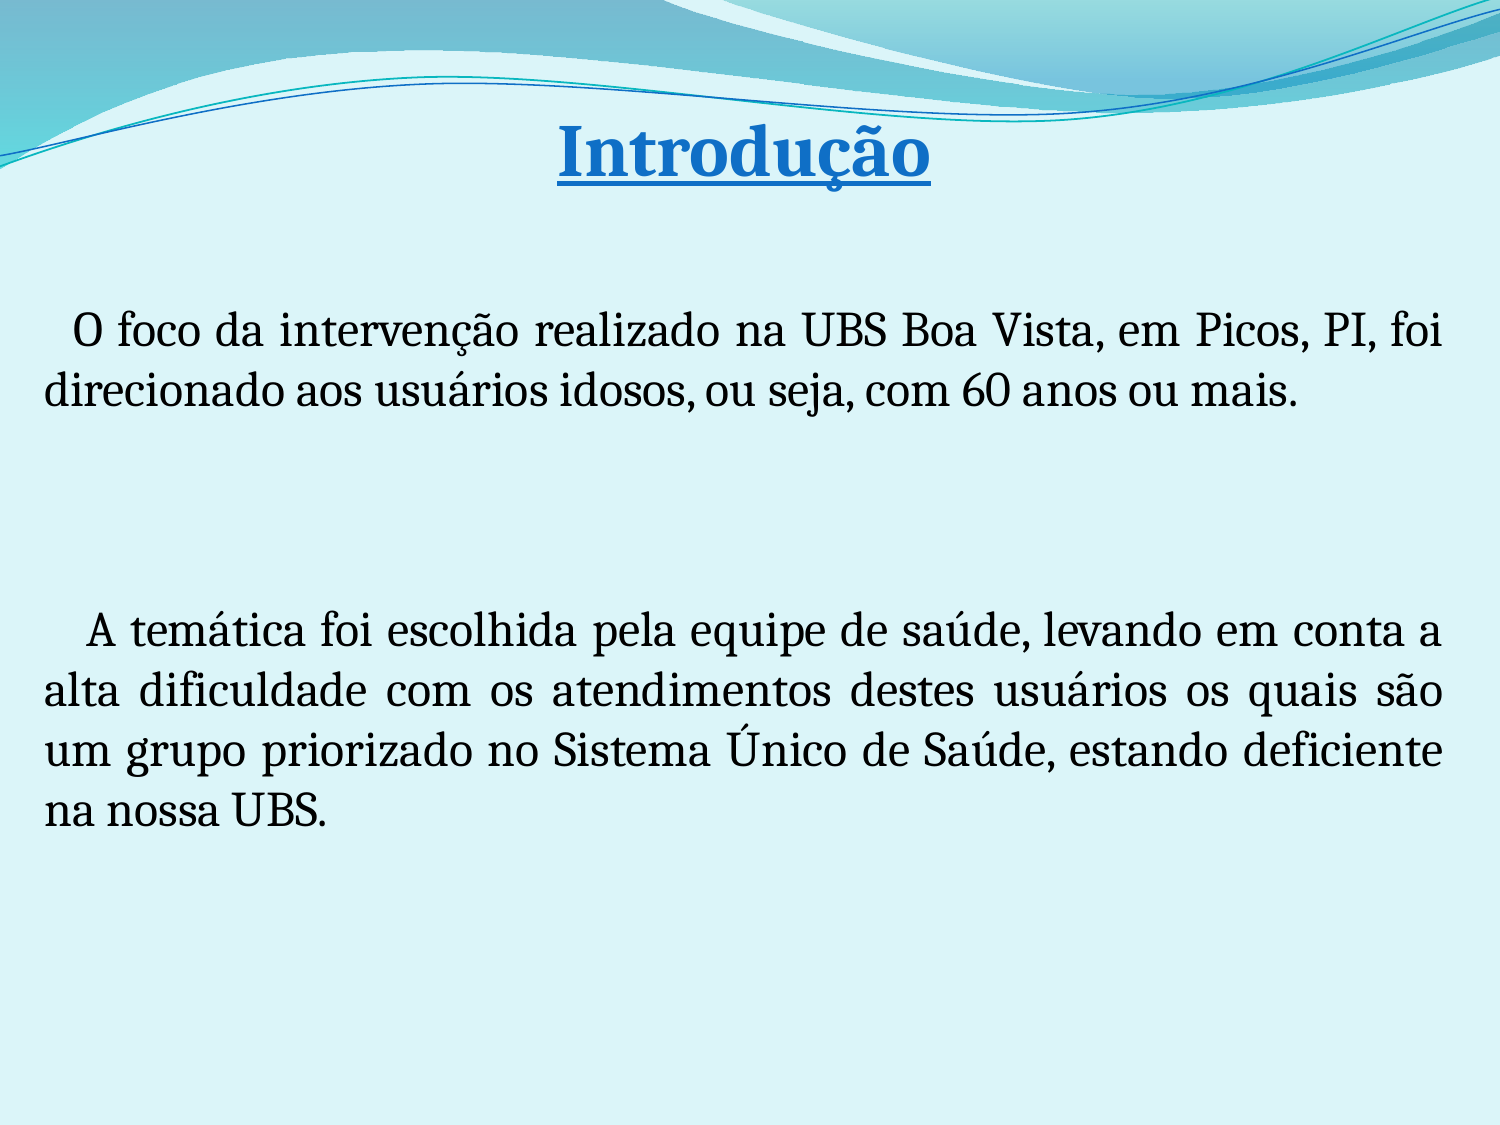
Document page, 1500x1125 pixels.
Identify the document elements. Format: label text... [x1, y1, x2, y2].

text_box Introdução O foco da intervenção realizado na UBS Boa Vista, em Picos, PI, foi direcionado aos usuários idosos, ou seja, com 60 anos ou mais. A temática foi escolhida pela equipe de saúde, levando em conta a alta dificuldade com os atendimentos destes usuários os quais são um grupo priorizado no Sistema Único de Saúde, estando deficiente na nossa UBS. [29, 93, 1459, 844]
